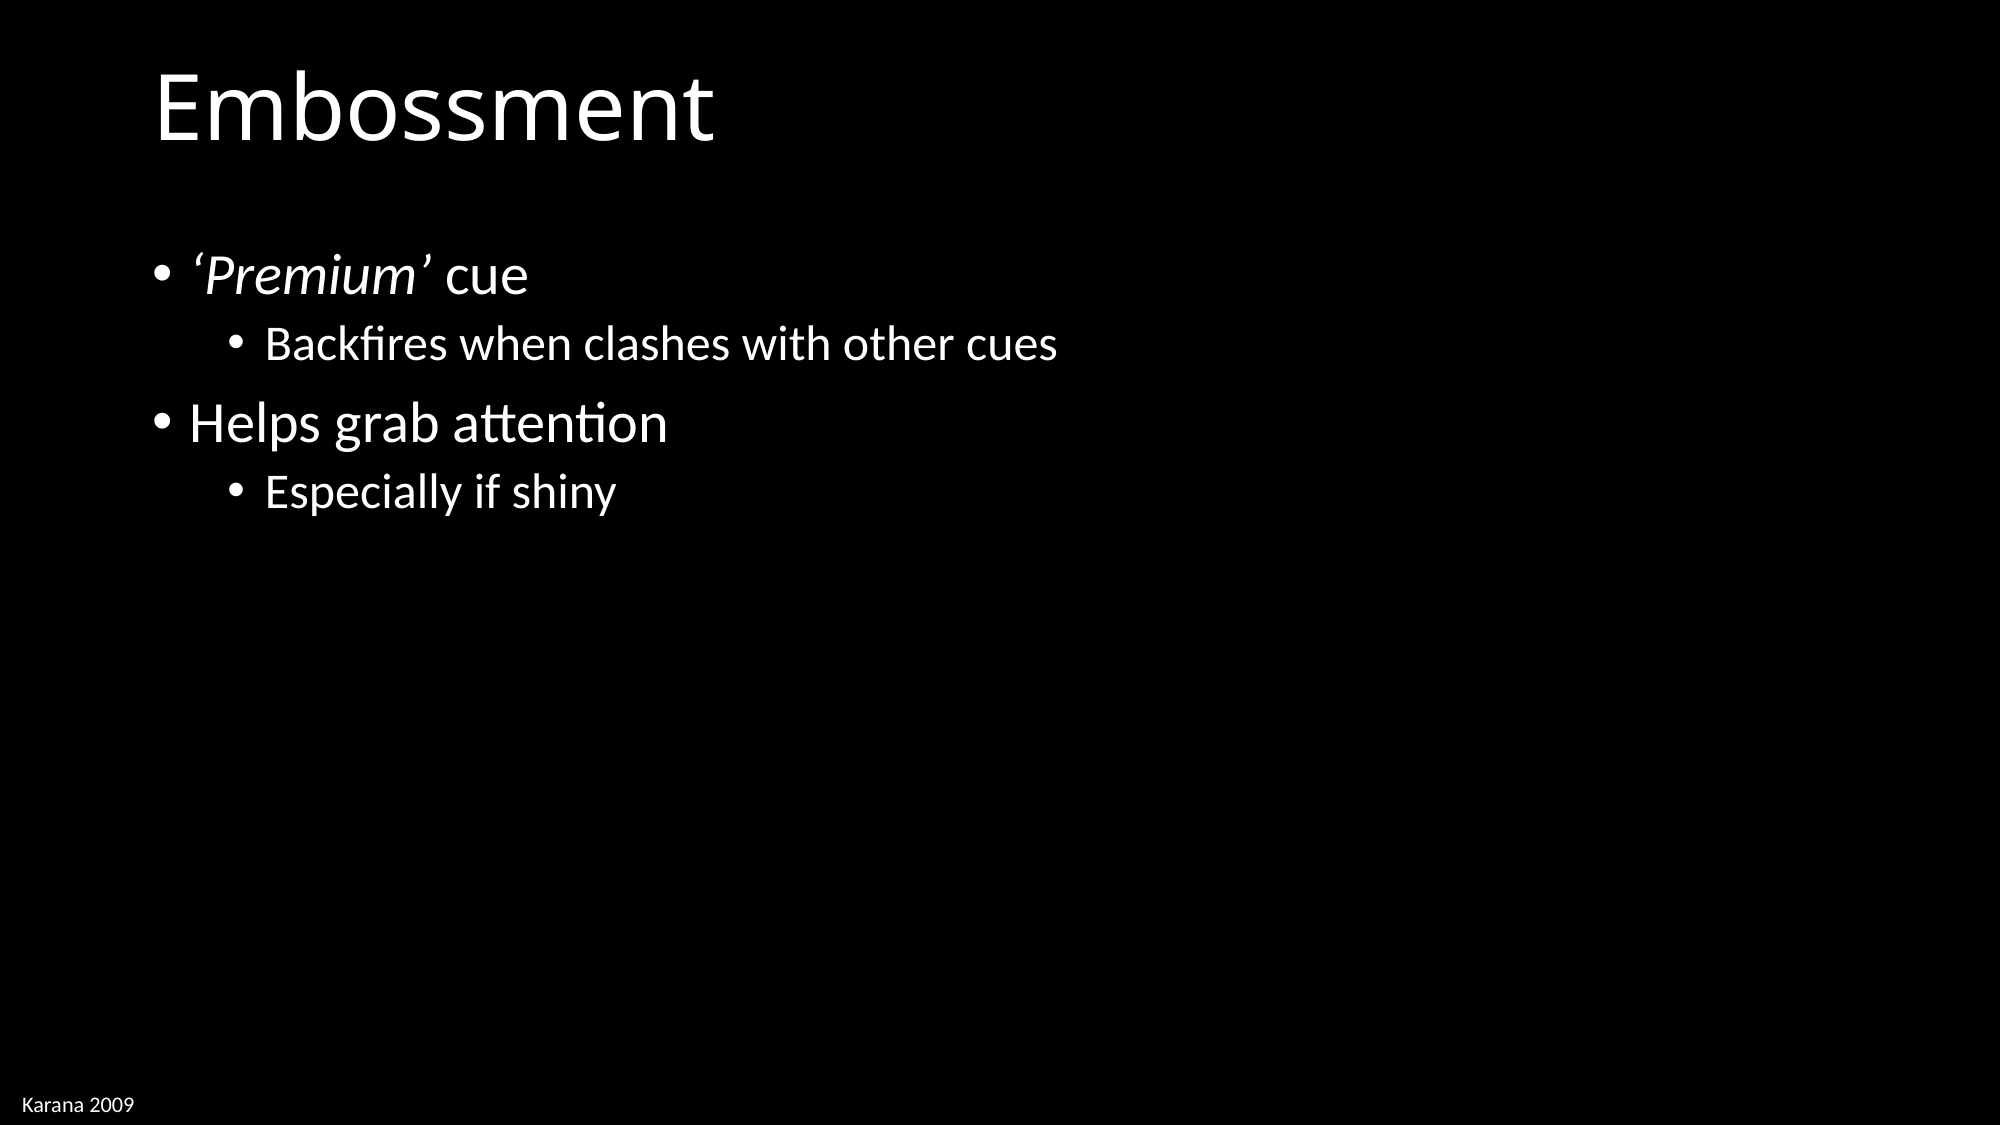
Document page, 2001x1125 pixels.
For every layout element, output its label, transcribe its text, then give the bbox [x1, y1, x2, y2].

list ‘Premium’ cue Backfires when clashes with other cues Helps grab attention Especially if shiny [137, 236, 1863, 951]
title Embossment [137, 2, 1863, 220]
text_box Karana 2009 [7, 1086, 191, 1125]
